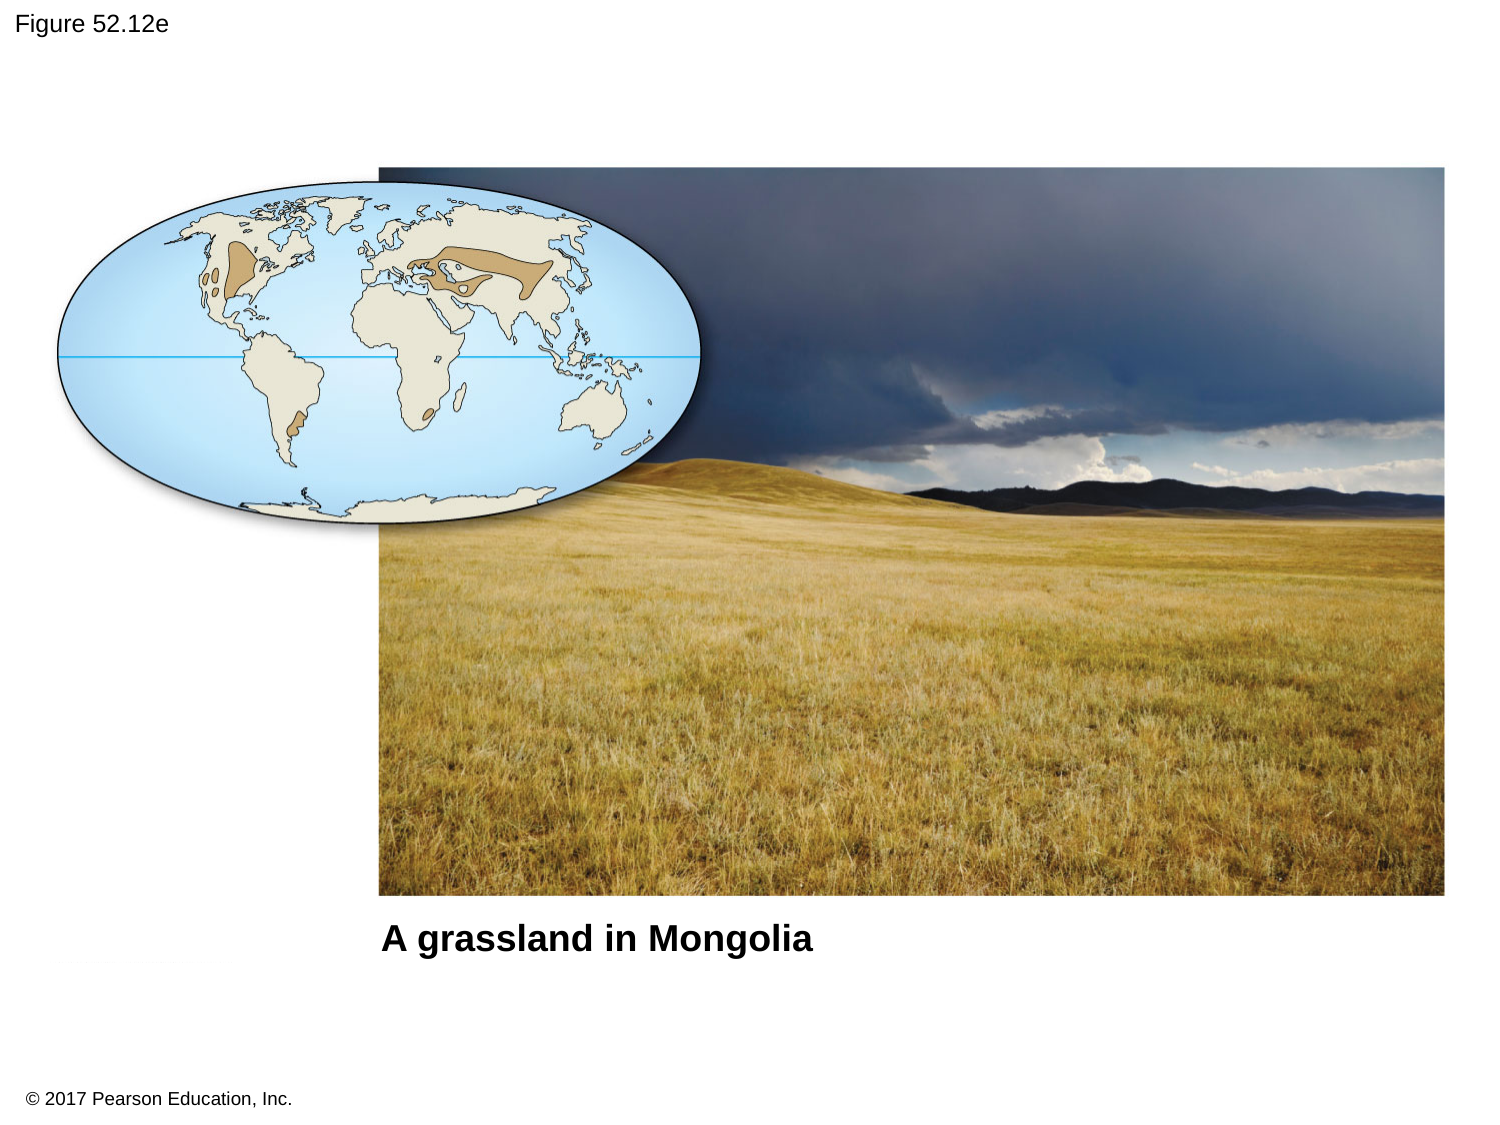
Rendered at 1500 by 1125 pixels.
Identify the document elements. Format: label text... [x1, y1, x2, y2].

title Figure 52.12e [0, 0, 593, 57]
picture [48, 161, 1452, 964]
